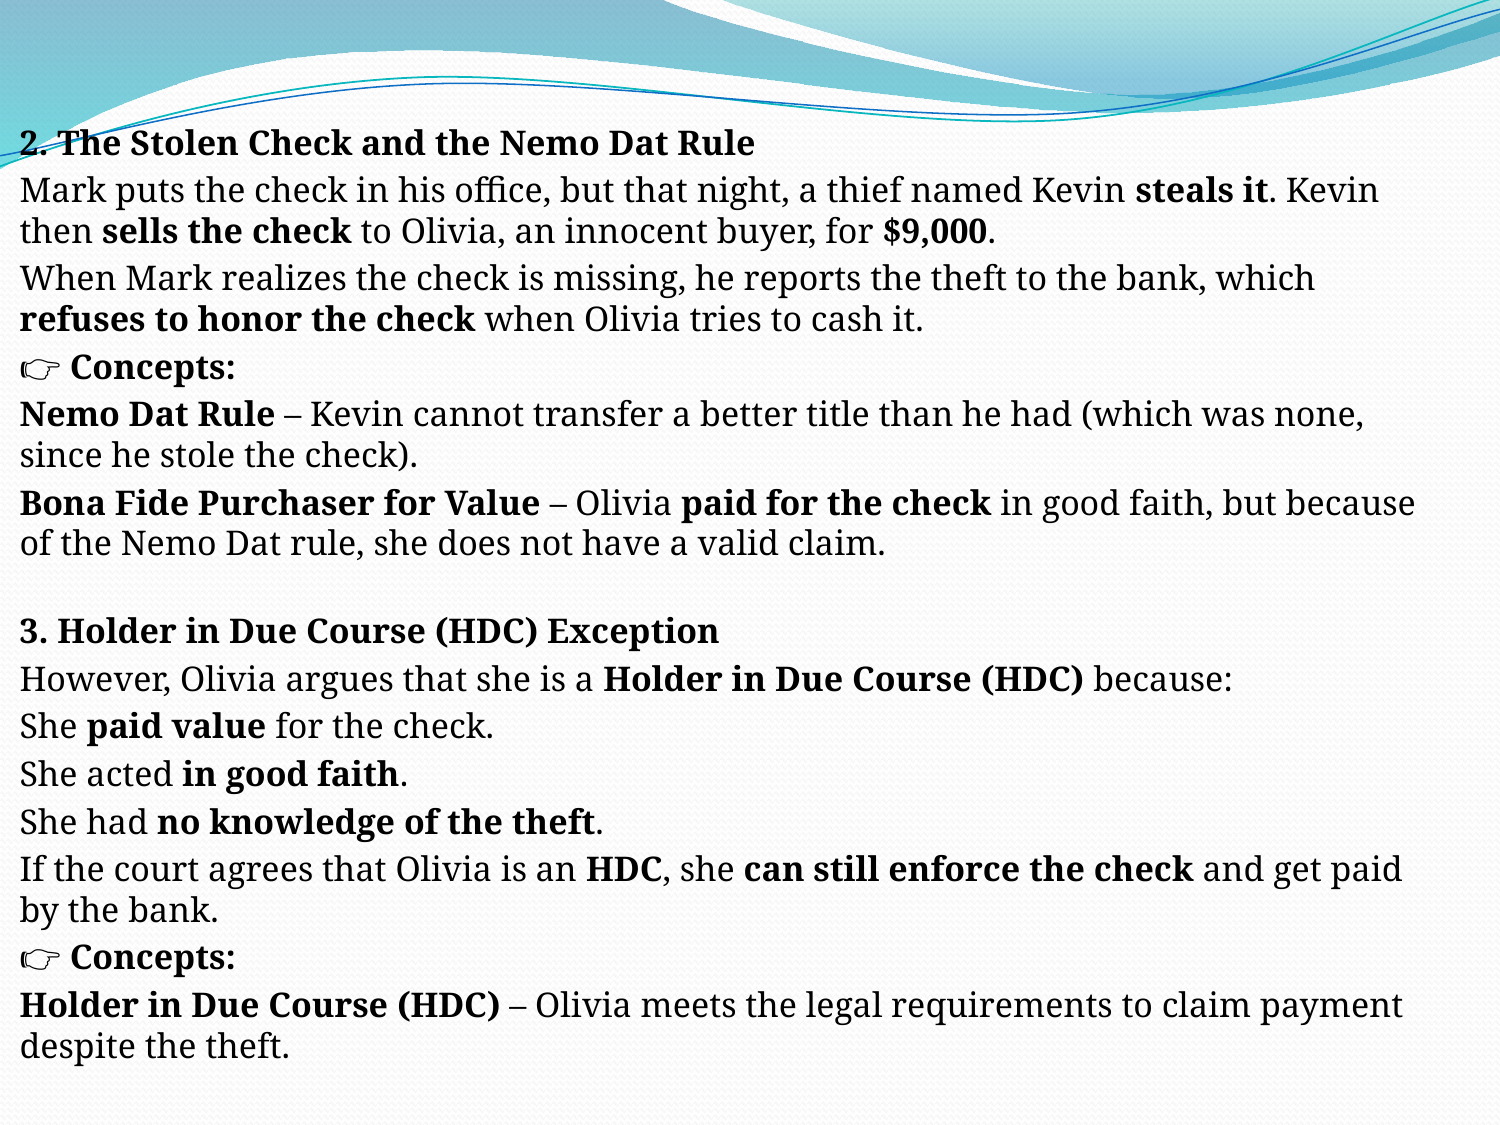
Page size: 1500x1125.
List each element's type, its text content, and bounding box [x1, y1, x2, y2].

list 2. The Stolen Check and the Nemo Dat Rule Mark puts the check in his office, but that night, a thief named Kevin steals it. Kevin then sells the check to Olivia, an innocent buyer, for $9,000. When Mark realizes the check is missing, he reports the theft to the bank, which refuses to honor the check when Olivia tries to cash it. 👉 Concepts: Nemo Dat Rule – Kevin cannot transfer a better title than he had (which was none, since he stole the check). Bona Fide Purchaser for Value – Olivia paid for the check in good faith, but because of the Nemo Dat rule, she does not have a valid claim. 3. Holder in Due Course (HDC) Exception However, Olivia argues that she is a Holder in Due Course (HDC) because: She paid value for the check. She acted in good faith. She had no knowledge of the theft. If the court agrees that Olivia is an HDC, she can still enforce the check and get paid by the bank. 👉 Concepts: Holder in Due Course (HDC) – Olivia meets the legal requirements to claim payment despite the theft. [4, 113, 1458, 1123]
